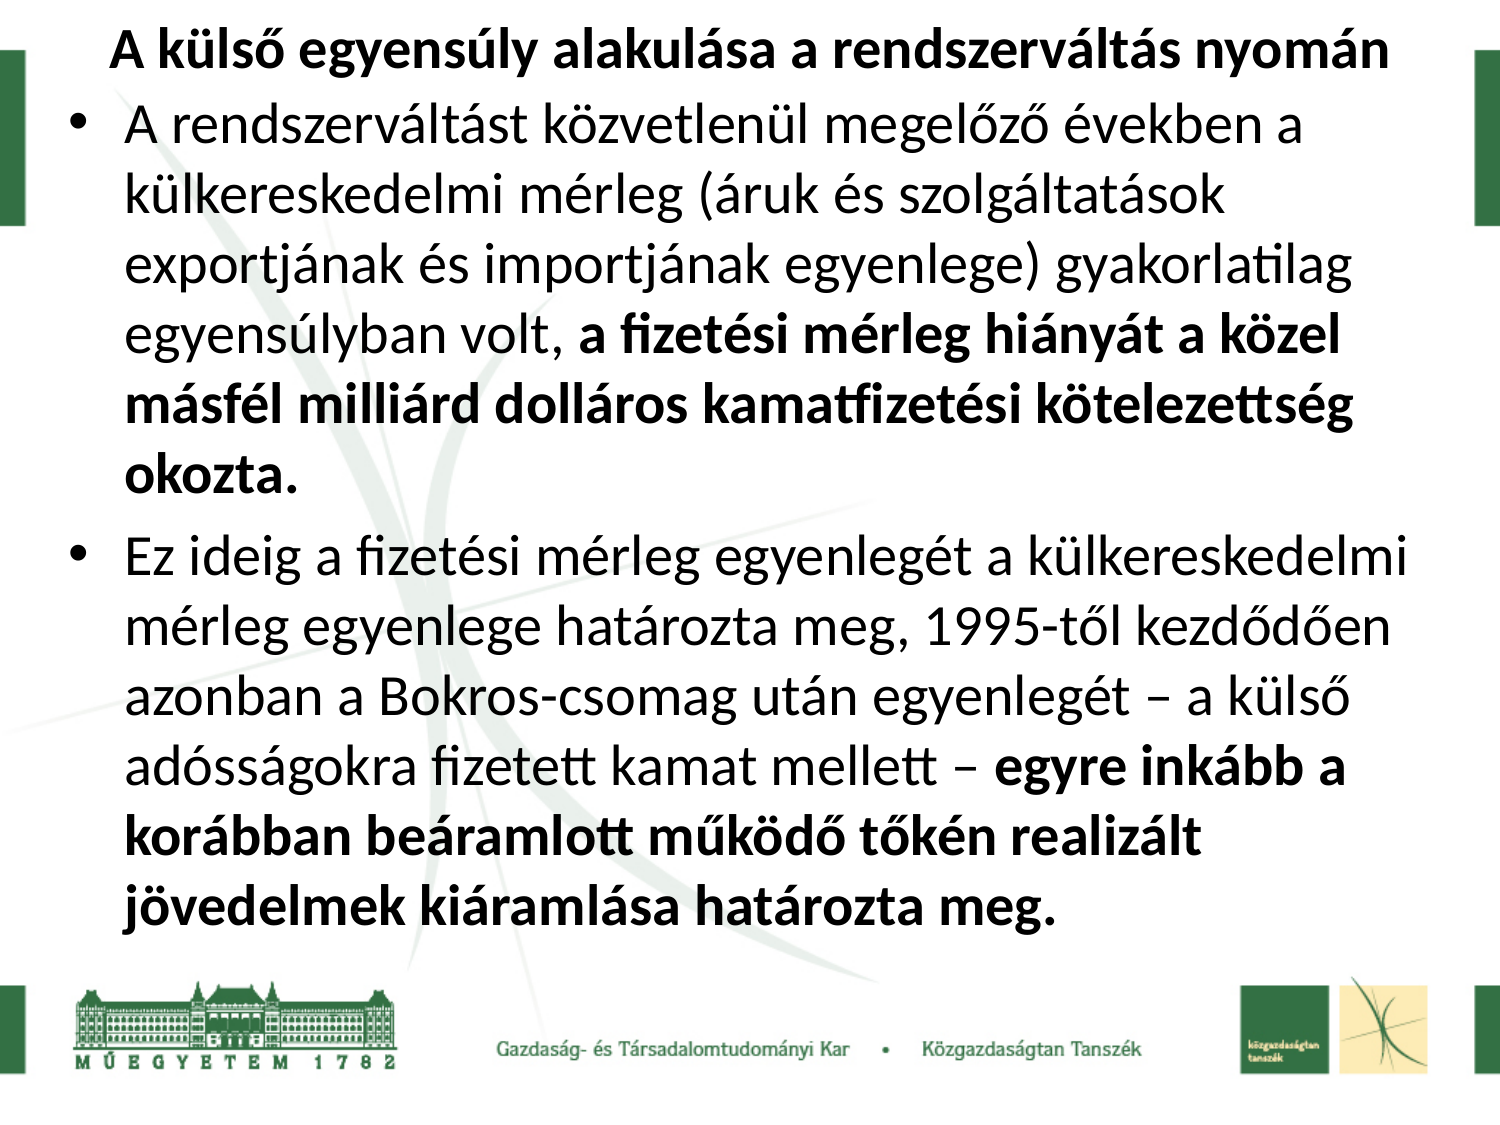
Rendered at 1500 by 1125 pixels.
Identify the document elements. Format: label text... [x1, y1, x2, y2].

picture [0, 0, 1500, 1125]
list A rendszerváltást közvetlenül megelőző években a külkereskedelmi mérleg (áruk és szolgáltatások exportjának és importjának egyenlege) gyakorlatilag egyensúlyban volt, a fizetési mérleg hiányát a közel másfél milliárd dolláros kamatfizetési kötelezettség okozta. Ez ideig a fizetési mérleg egyenlegét a külkereskedelmi mérleg egyenlege határozta meg, 1995-től kezdődően azonban a Bokros-csomag után egyenlegét – a külső adósságokra fizetett kamat mellett – egyre inkább a korábban beáramlott működő tőkén realizált jövedelmek kiáramlása határozta meg. [52, 77, 1426, 929]
title A külső egyensúly alakulása a rendszerváltás nyomán [74, 0, 1426, 77]
